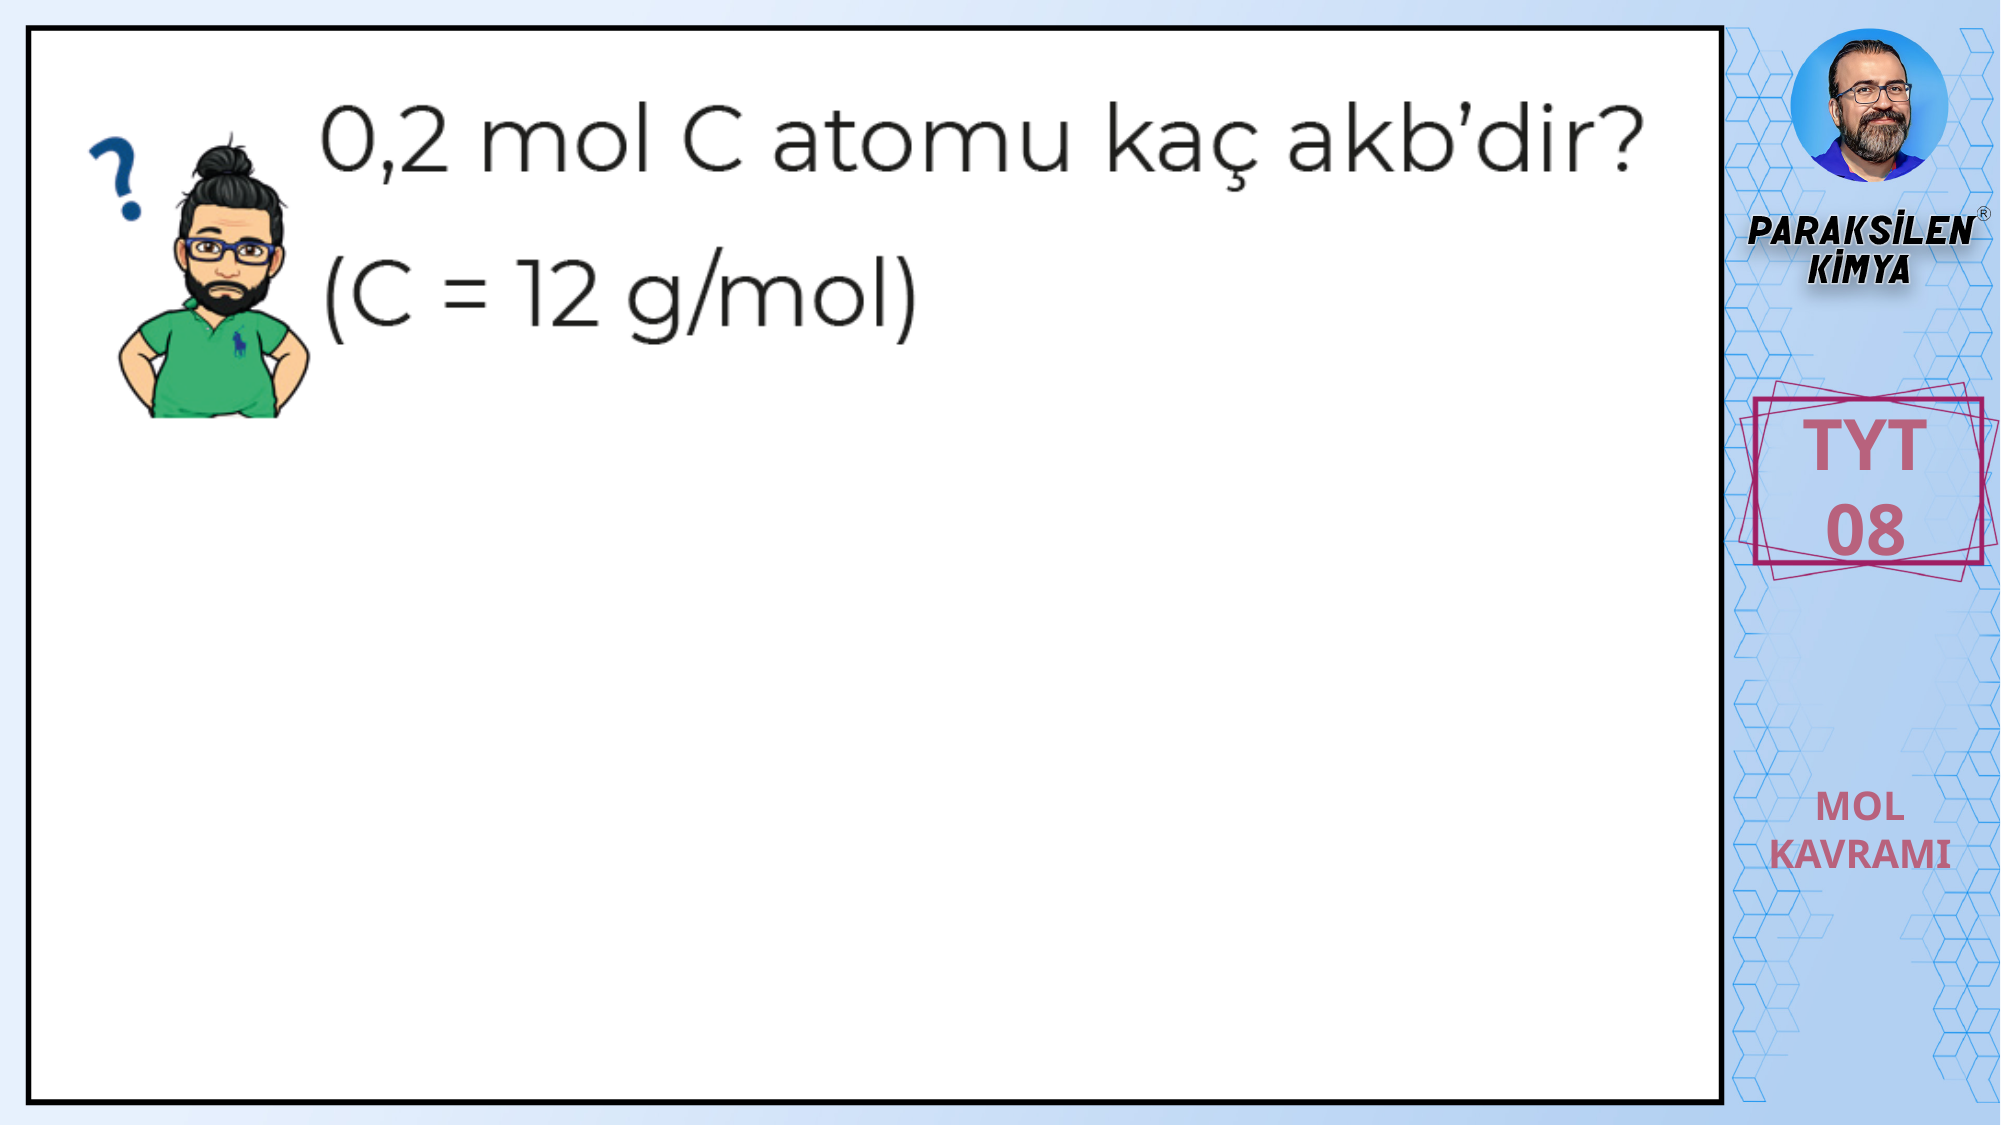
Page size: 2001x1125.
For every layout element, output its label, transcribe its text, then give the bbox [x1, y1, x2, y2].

picture [0, 0, 2001, 1125]
text_box MOL KAVRAMI [1719, 773, 2000, 884]
text_box TYT 08 [1755, 392, 1977, 577]
